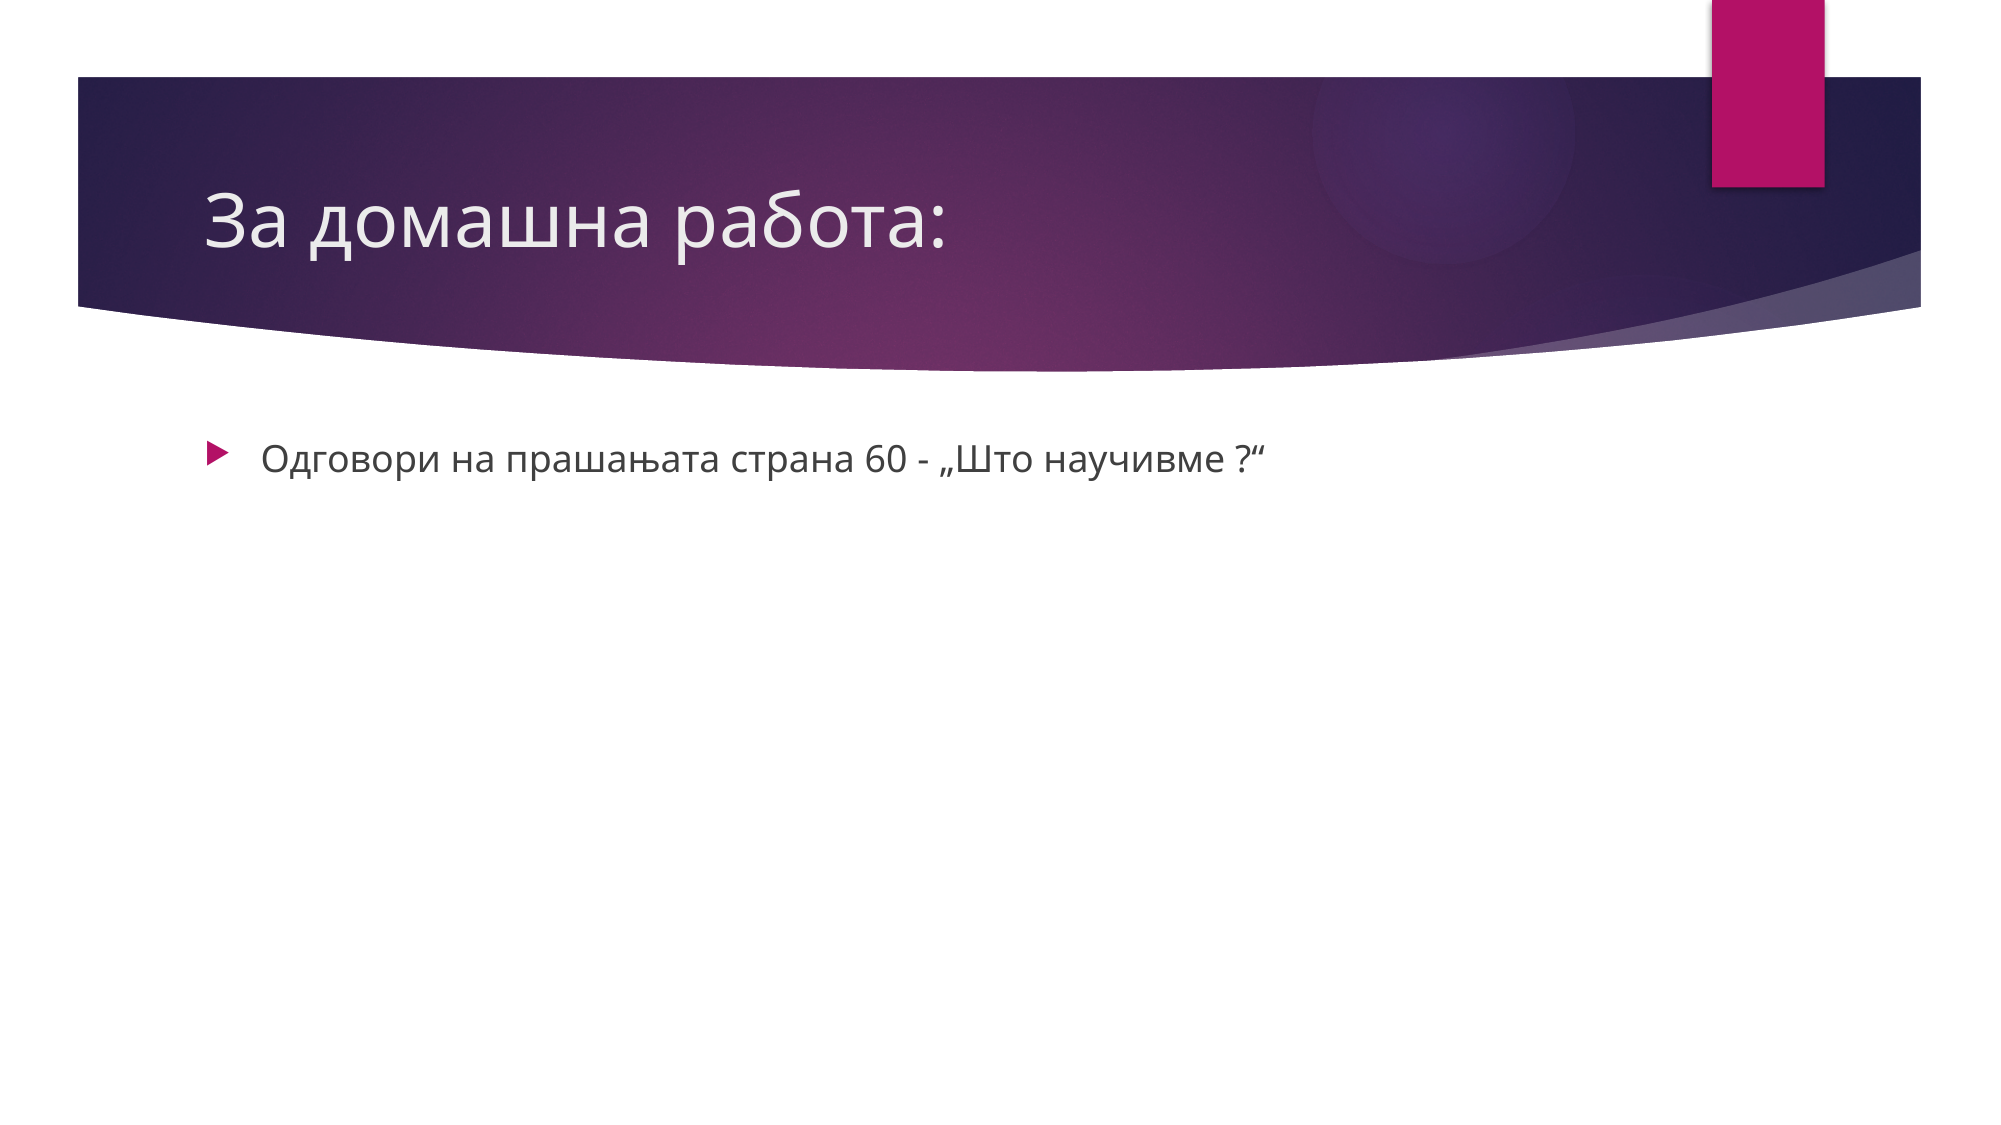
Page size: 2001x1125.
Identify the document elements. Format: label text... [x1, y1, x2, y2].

list Одговори на прашањата страна 60 - „Што научивме ?“ [189, 427, 1638, 988]
title За домашна работа: [189, 159, 1627, 276]
